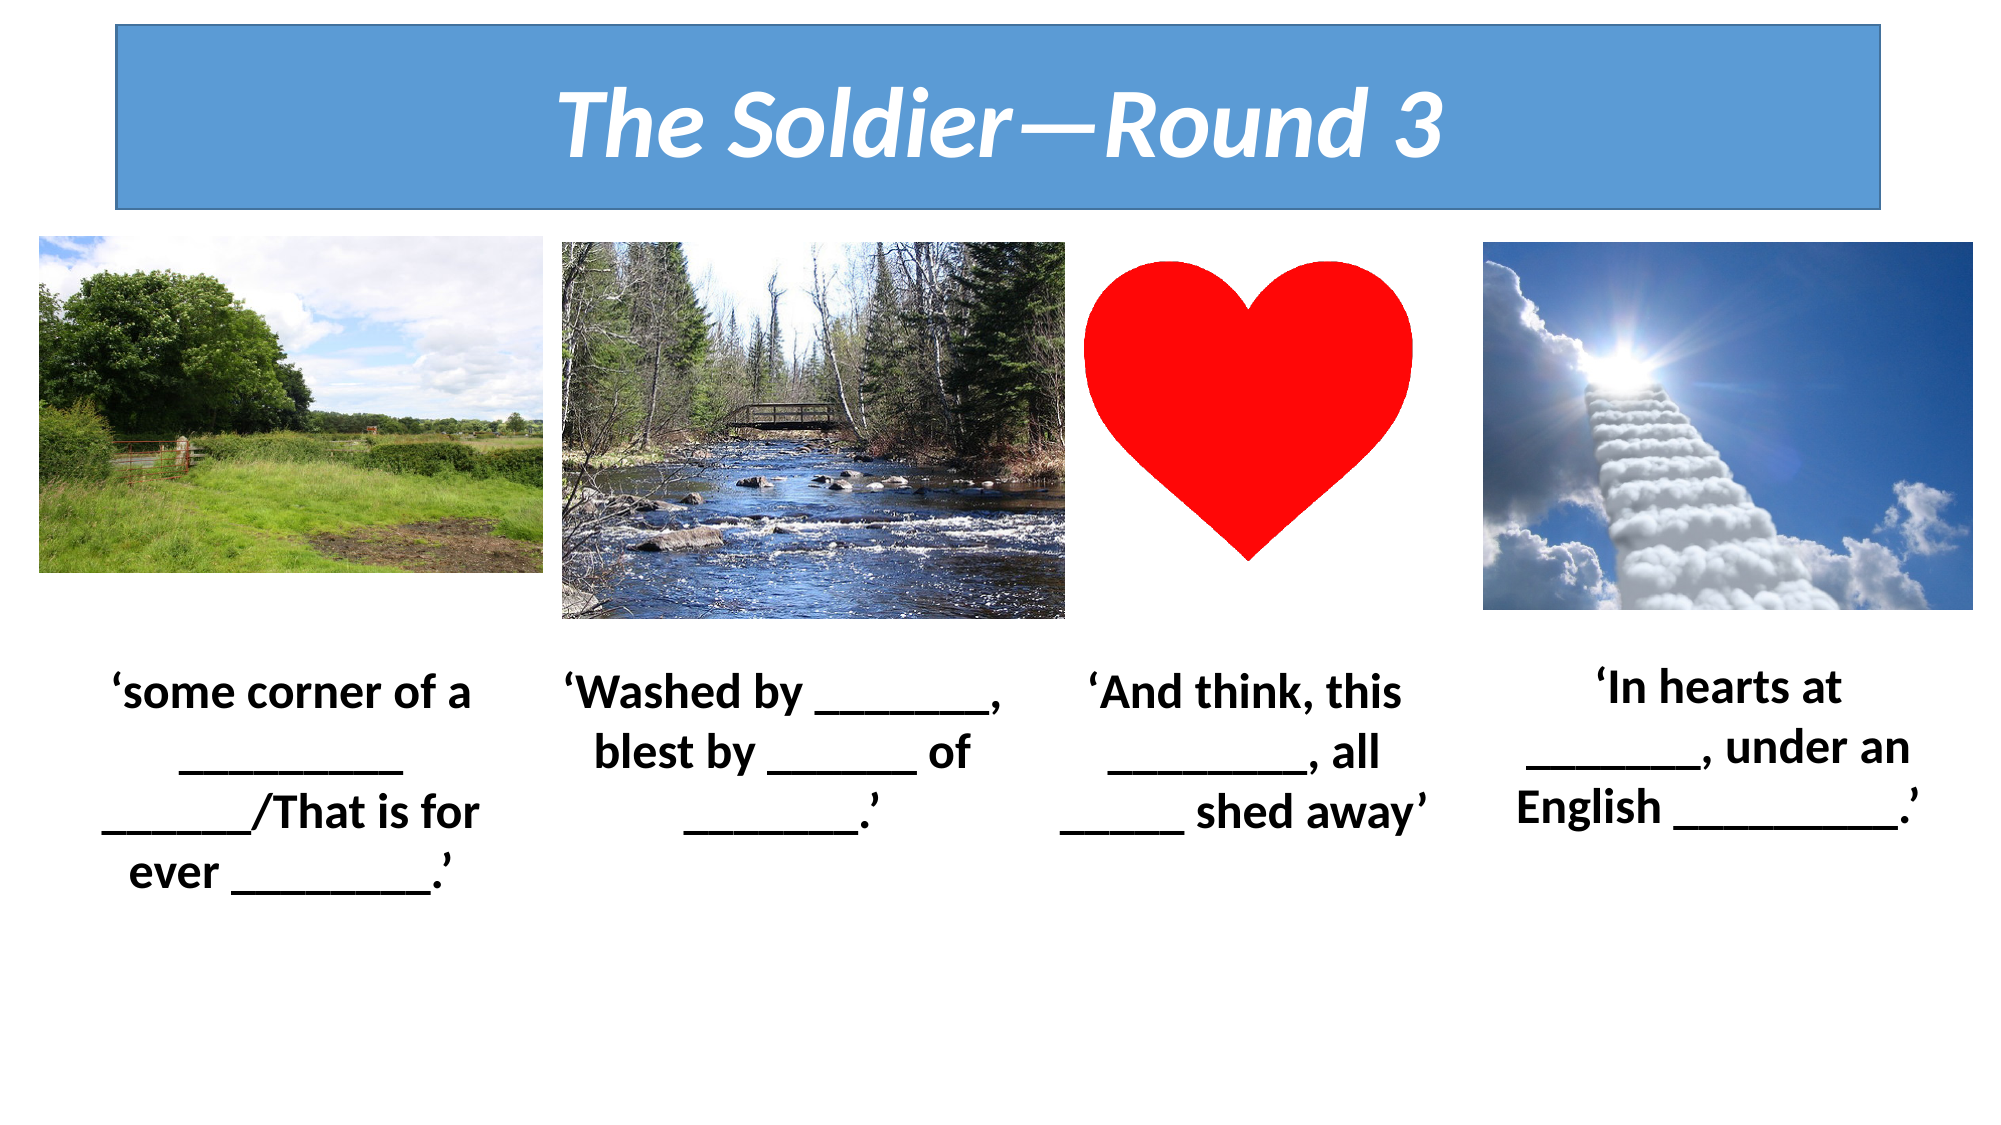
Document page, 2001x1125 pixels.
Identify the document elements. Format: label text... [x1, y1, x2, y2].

text_box ‘And think, this ________, all _____ shed away’ [1031, 651, 1458, 847]
text_box ‘some corner of a _________ ______/That is for ever ________.’ [77, 651, 506, 907]
text_box ‘Washed by _______, blest by ______ of _______.’ [537, 651, 1027, 847]
text_box The Soldier—Round 3 [115, 24, 1881, 210]
text_box ‘In hearts at _______, under an English _________.’ [1483, 645, 1955, 841]
picture [39, 236, 543, 573]
picture [562, 227, 1432, 619]
picture [1483, 242, 1973, 610]
